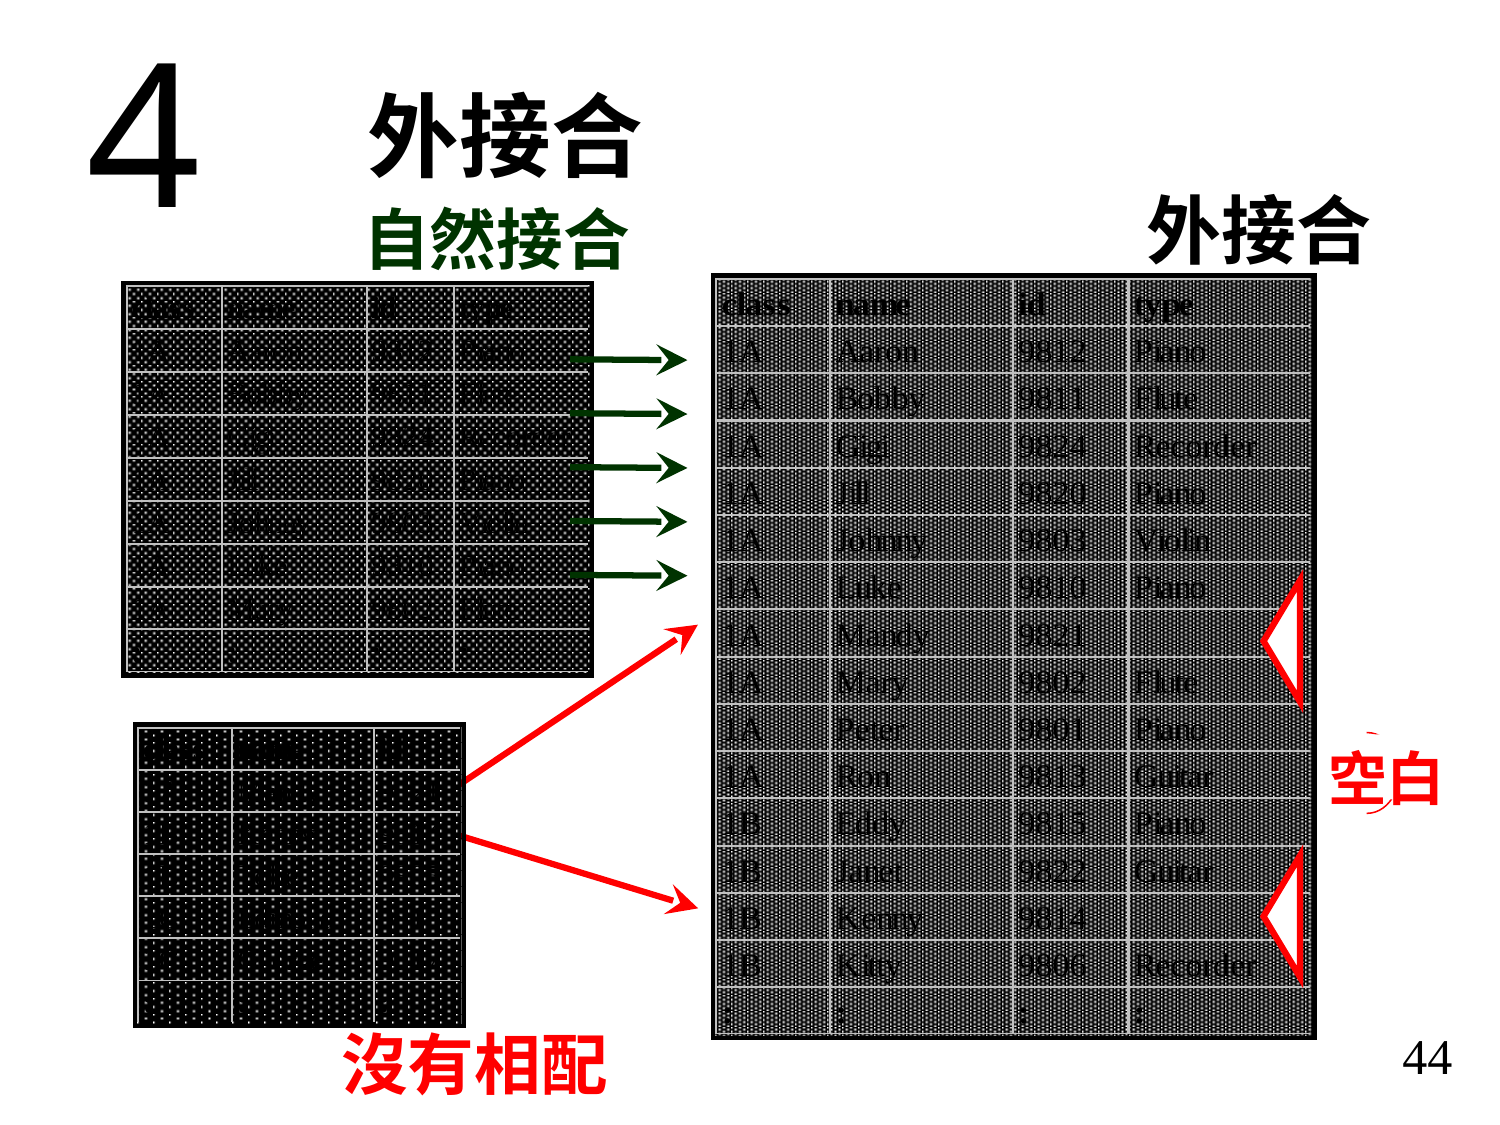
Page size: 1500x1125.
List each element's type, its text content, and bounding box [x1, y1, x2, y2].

slide_number 44 [1154, 1017, 1468, 1093]
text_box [136, 726, 634, 1111]
title 外接合 [238, 63, 773, 197]
text_box [675, 892, 699, 913]
text_box [675, 624, 698, 645]
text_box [125, 190, 657, 674]
text_box 4 [50, 0, 238, 255]
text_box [1263, 580, 1500, 978]
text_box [715, 175, 1397, 1036]
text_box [572, 359, 688, 576]
